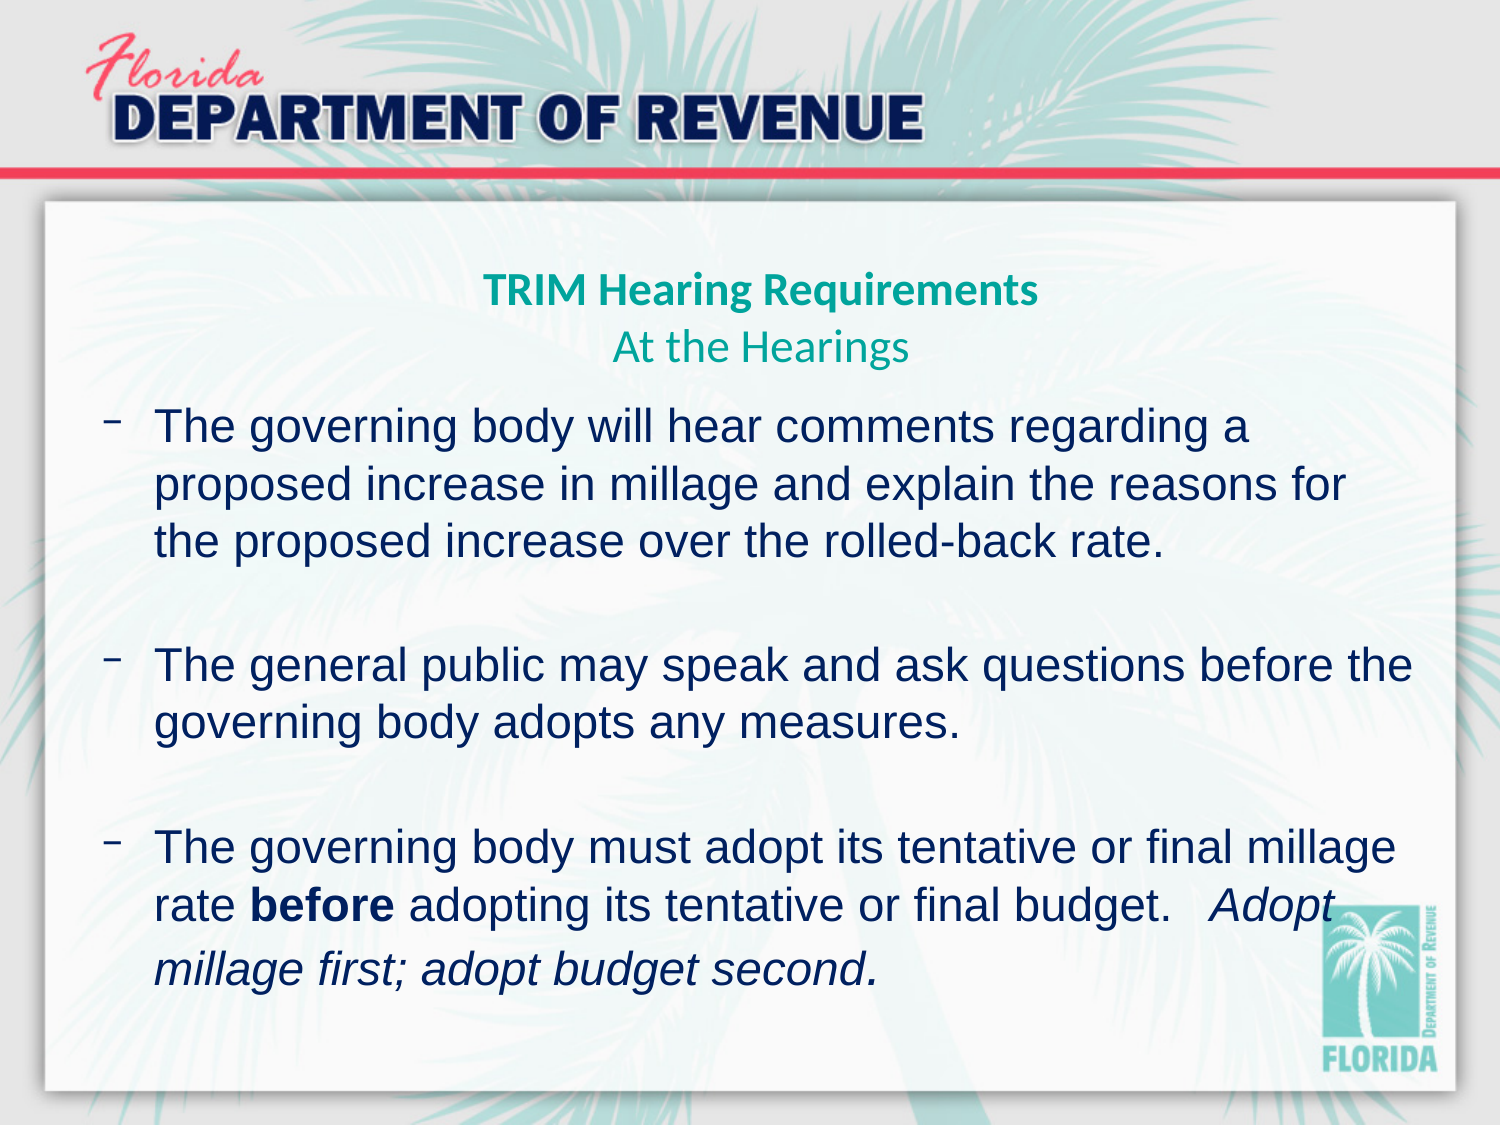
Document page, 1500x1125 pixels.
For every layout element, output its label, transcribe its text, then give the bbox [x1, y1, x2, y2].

title TRIM Hearing Requirements At the Hearings [80, 249, 1443, 438]
list The governing body will hear comments regarding a proposed increase in millage and explain the reasons for the proposed increase over the rolled-back rate. The general public may speak and ask questions before the governing body adopts any measures. The governing body must adopt its tentative or final millage rate before adopting its tentative or final budget. Adopt millage first; adopt budget second. [85, 387, 1443, 1013]
picture [0, 0, 1500, 1125]
